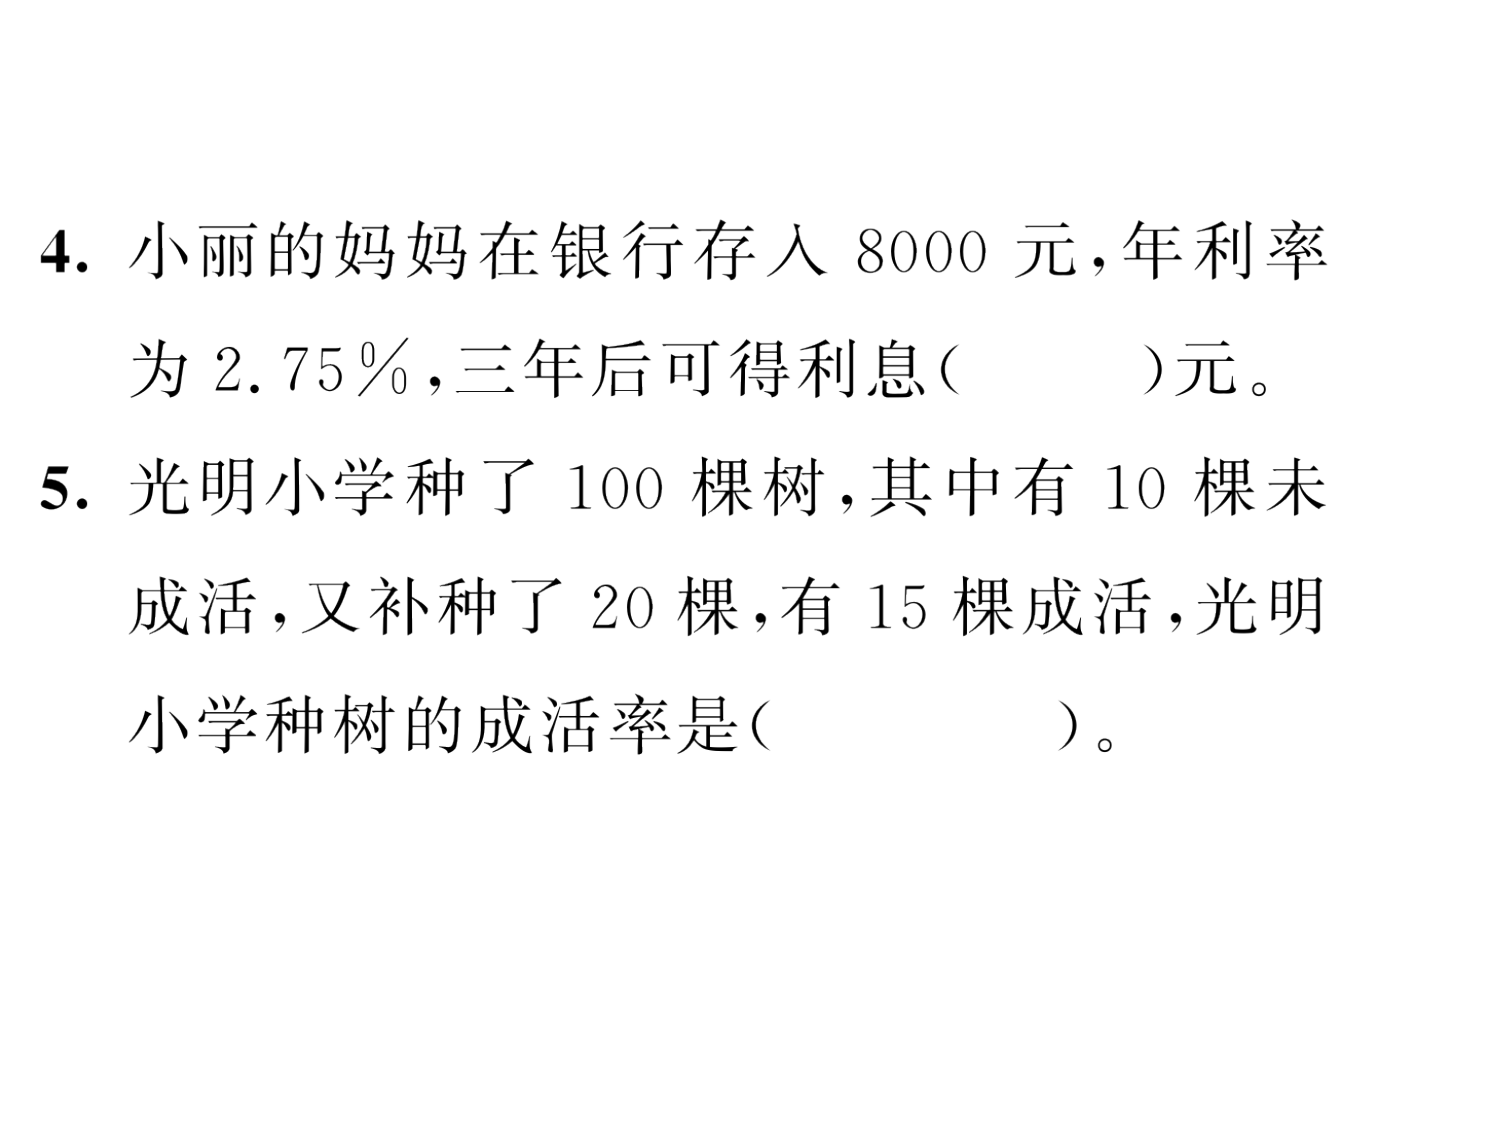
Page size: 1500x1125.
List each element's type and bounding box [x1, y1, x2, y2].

picture [35, 177, 1453, 786]
